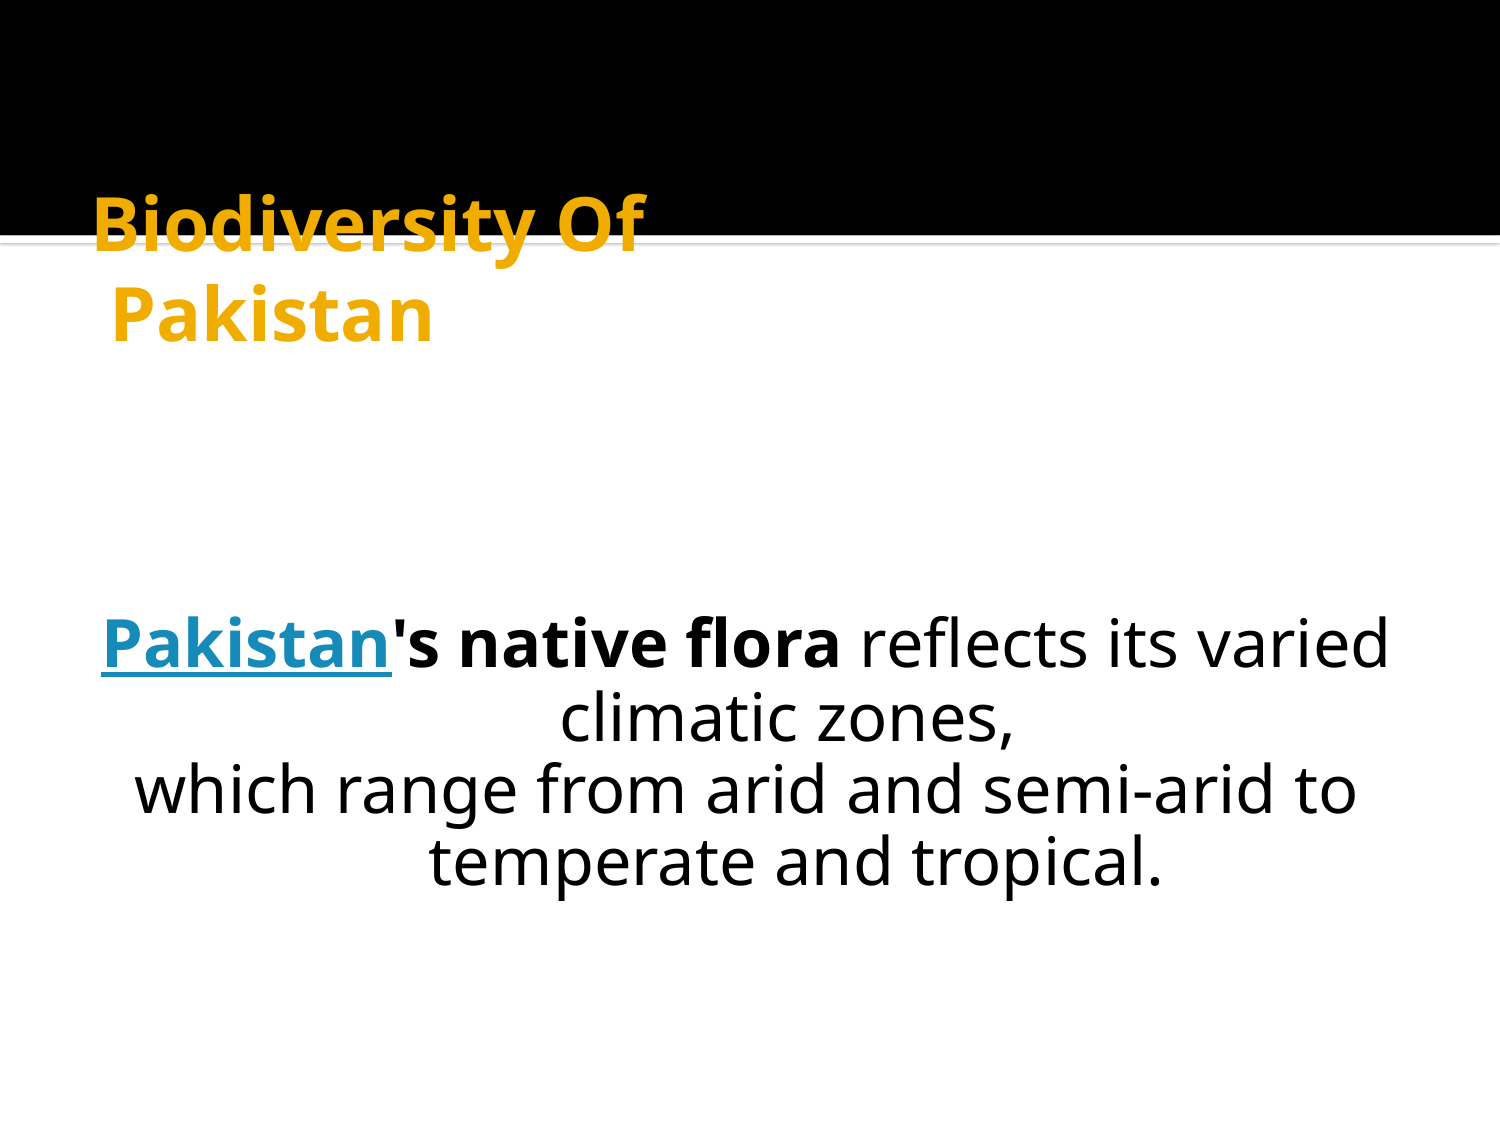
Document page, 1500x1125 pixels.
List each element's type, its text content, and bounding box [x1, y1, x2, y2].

title Biodiversity Of Pakistan [75, 45, 1425, 291]
list Pakistan's native flora reflects its varied climatic zones, which range from arid and semi-arid to temperate and tropical. [75, 291, 1425, 1050]
